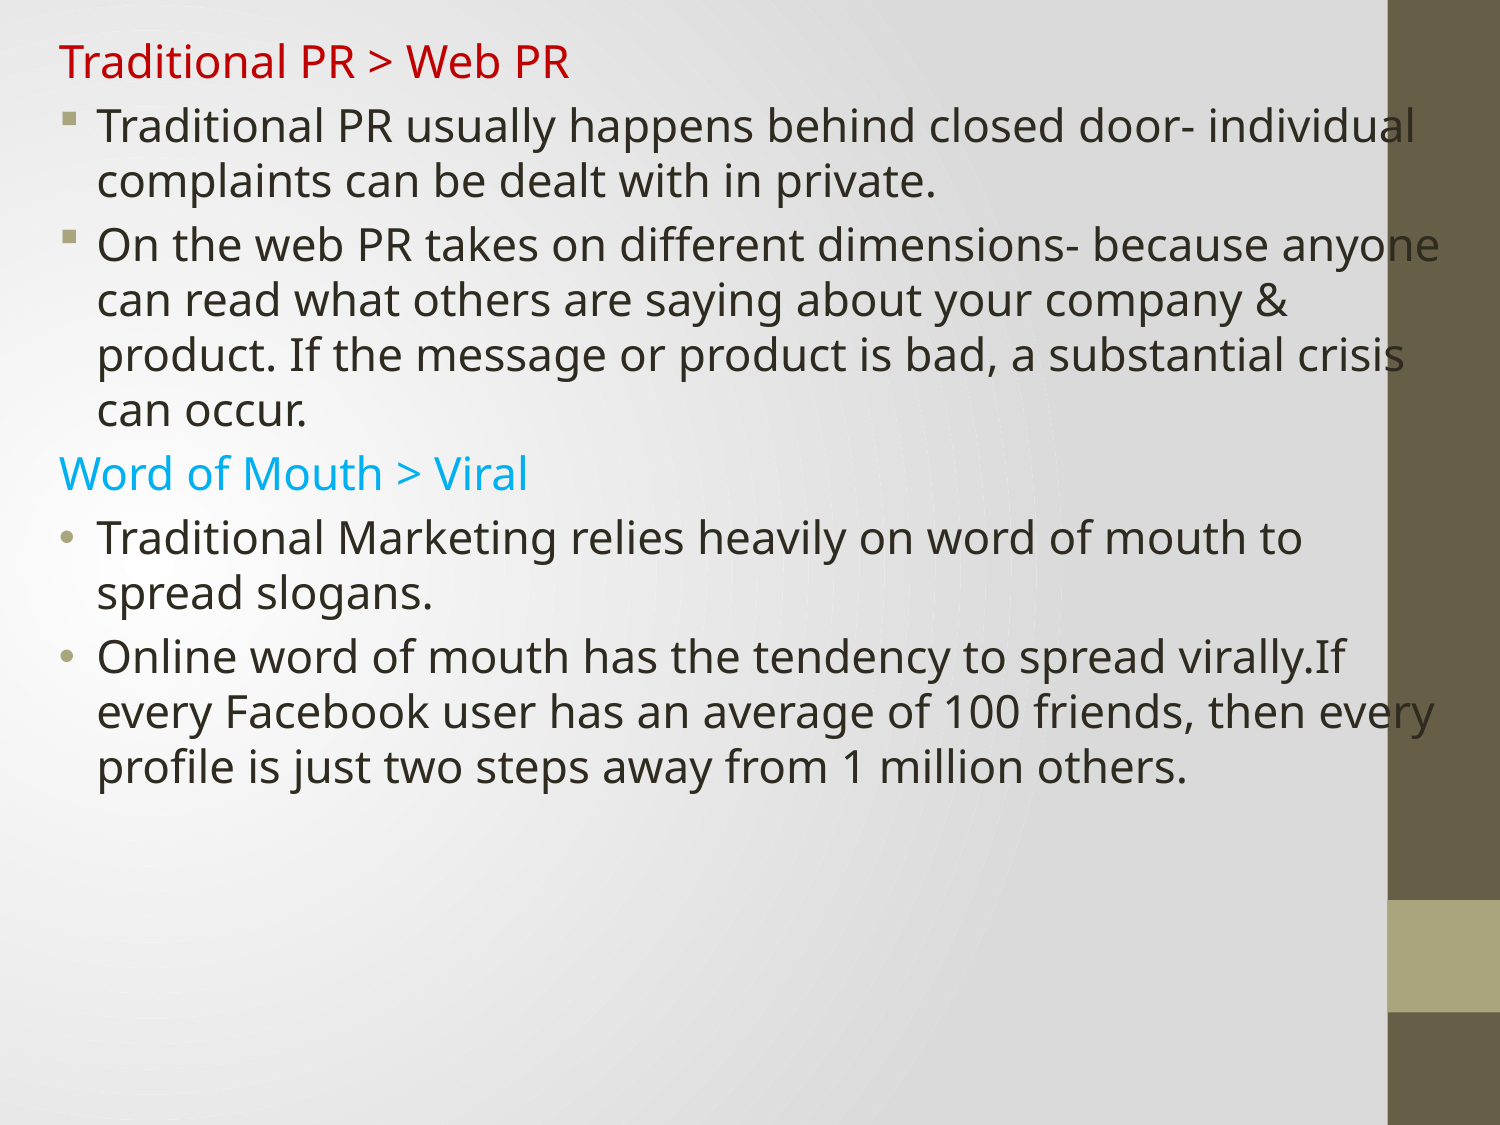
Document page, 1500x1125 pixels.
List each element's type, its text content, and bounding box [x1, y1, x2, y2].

list Traditional PR > Web PR Traditional PR usually happens behind closed door- individual complaints can be dealt with in private. On the web PR takes on different dimensions- because anyone can read what others are saying about your company & product. If the message or product is bad, a substantial crisis can occur. Word of Mouth > Viral Traditional Marketing relies heavily on word of mouth to spread slogans. Online word of mouth has the tendency to spread virally.If every Facebook user has an average of 100 friends, then every profile is just two steps away from 1 million others. [24, 24, 1475, 1125]
